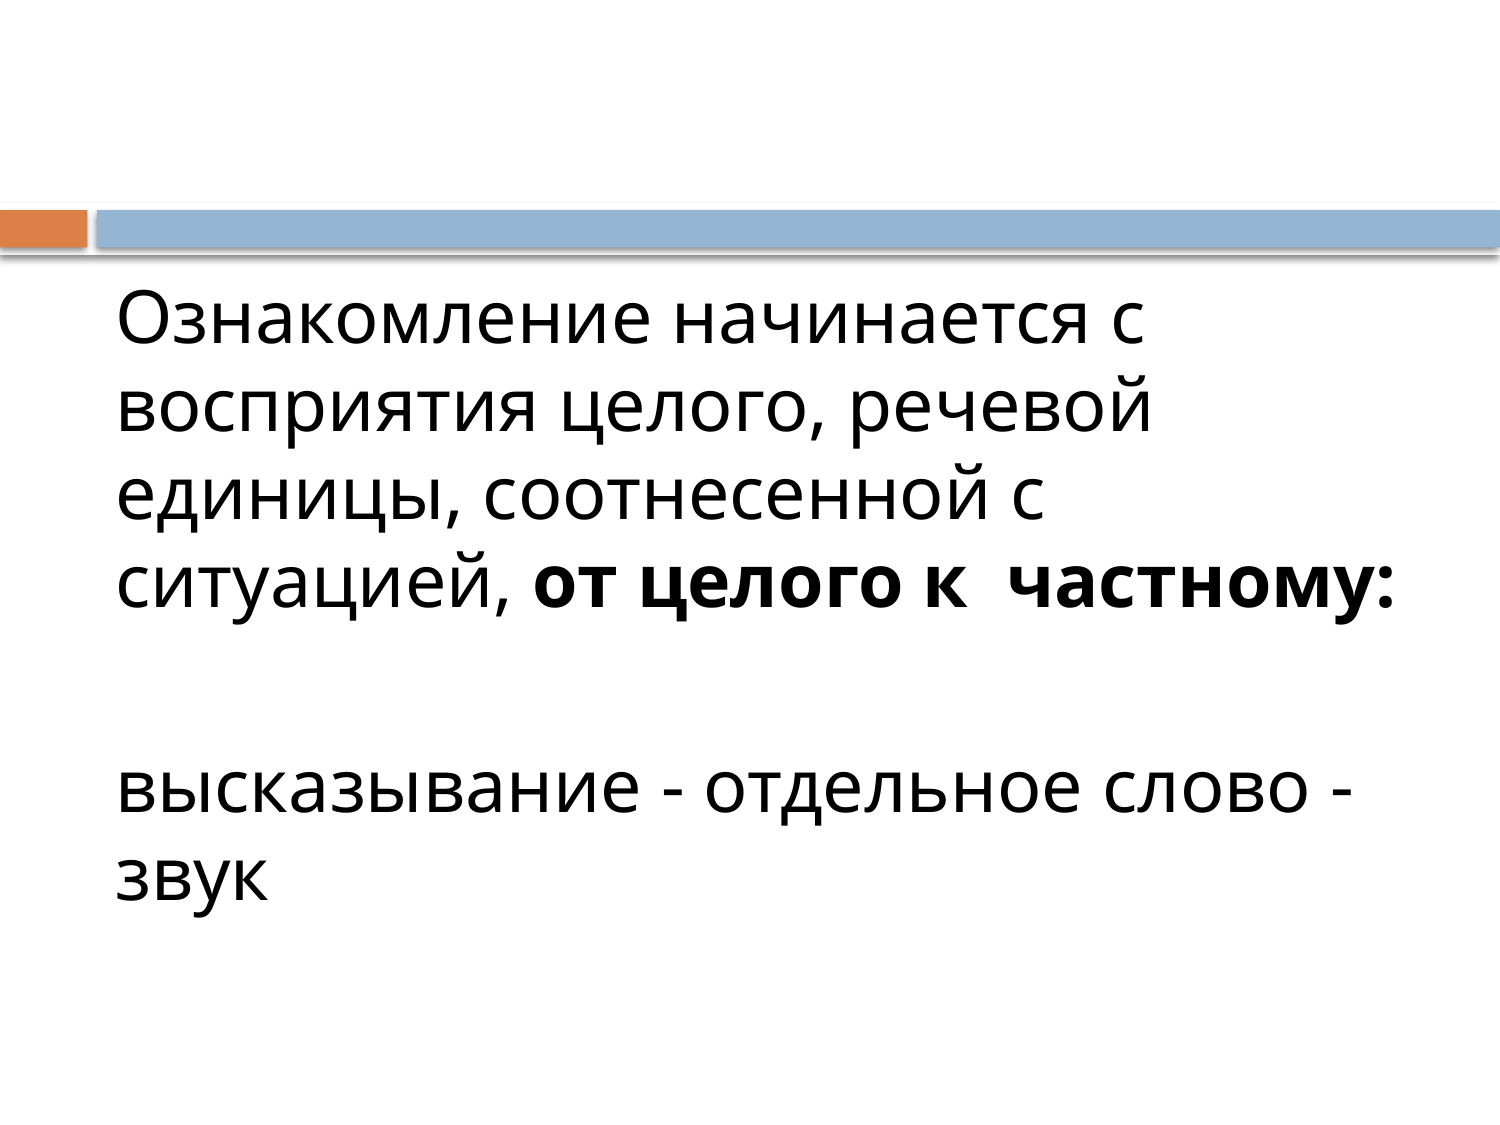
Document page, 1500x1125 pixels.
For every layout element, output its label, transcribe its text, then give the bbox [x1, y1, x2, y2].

list Ознакомление начинается с восприятия целого, речевой единицы, соотнесенной с ситуацией, от целого к частному: высказывание - отдельное слово - звук [100, 262, 1438, 1000]
